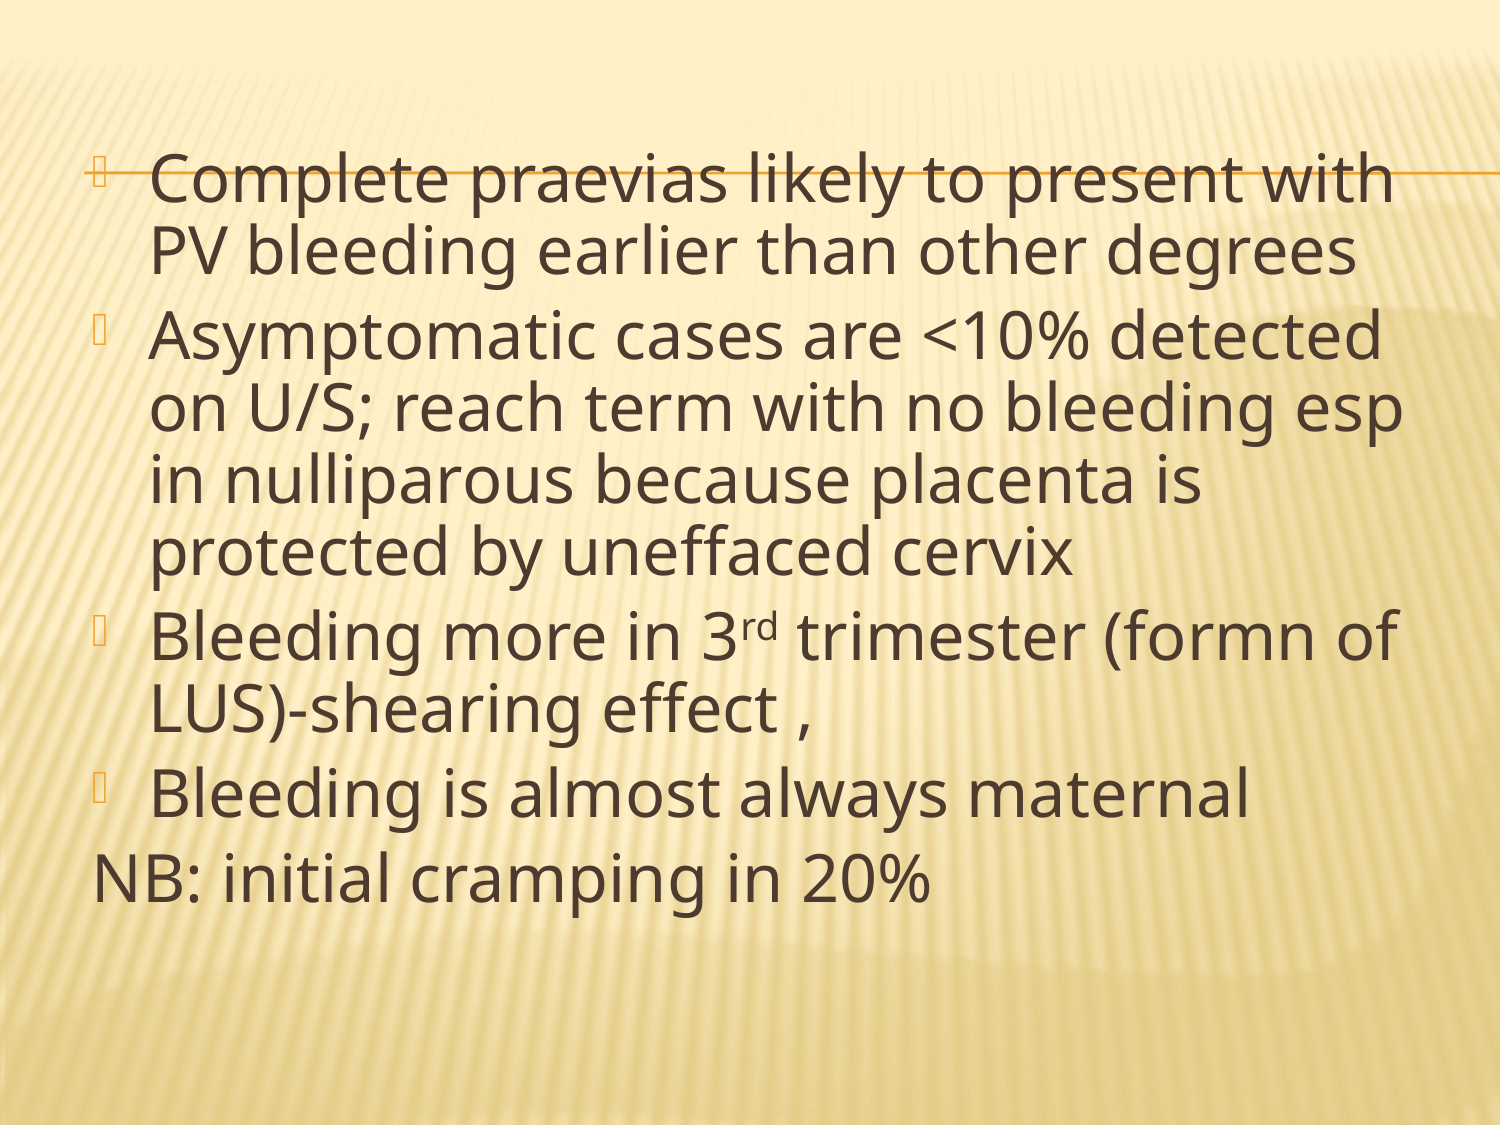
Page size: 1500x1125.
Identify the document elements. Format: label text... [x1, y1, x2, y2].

list Complete praevias likely to present with PV bleeding earlier than other degrees Asymptomatic cases are <10% detected on U/S; reach term with no bleeding esp in nulliparous because placenta is protected by uneffaced cervix Bleeding more in 3rd trimester (formn of LUS)-shearing effect , Bleeding is almost always maternal NB: initial cramping in 20% [76, 136, 1428, 880]
